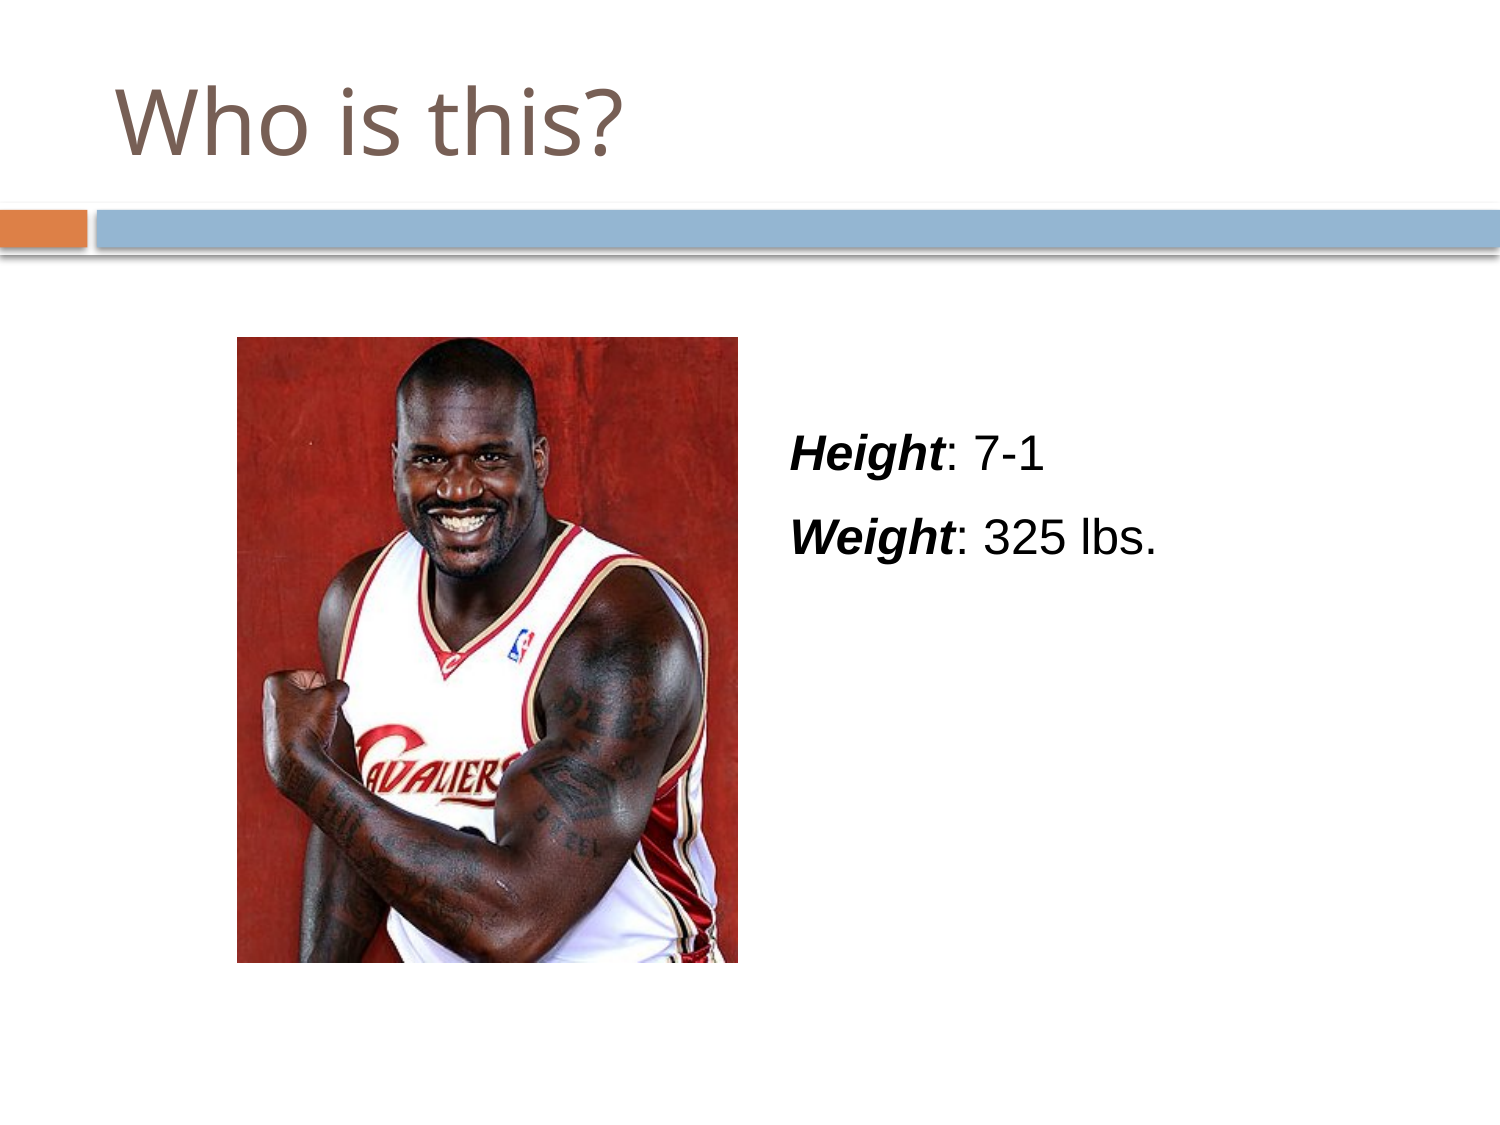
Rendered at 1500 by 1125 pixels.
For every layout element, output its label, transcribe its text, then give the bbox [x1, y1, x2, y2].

picture [237, 337, 738, 963]
title Who is this? [99, 37, 1438, 201]
text_box Height: 7-1 Weight: 325 lbs. [774, 412, 1288, 573]
